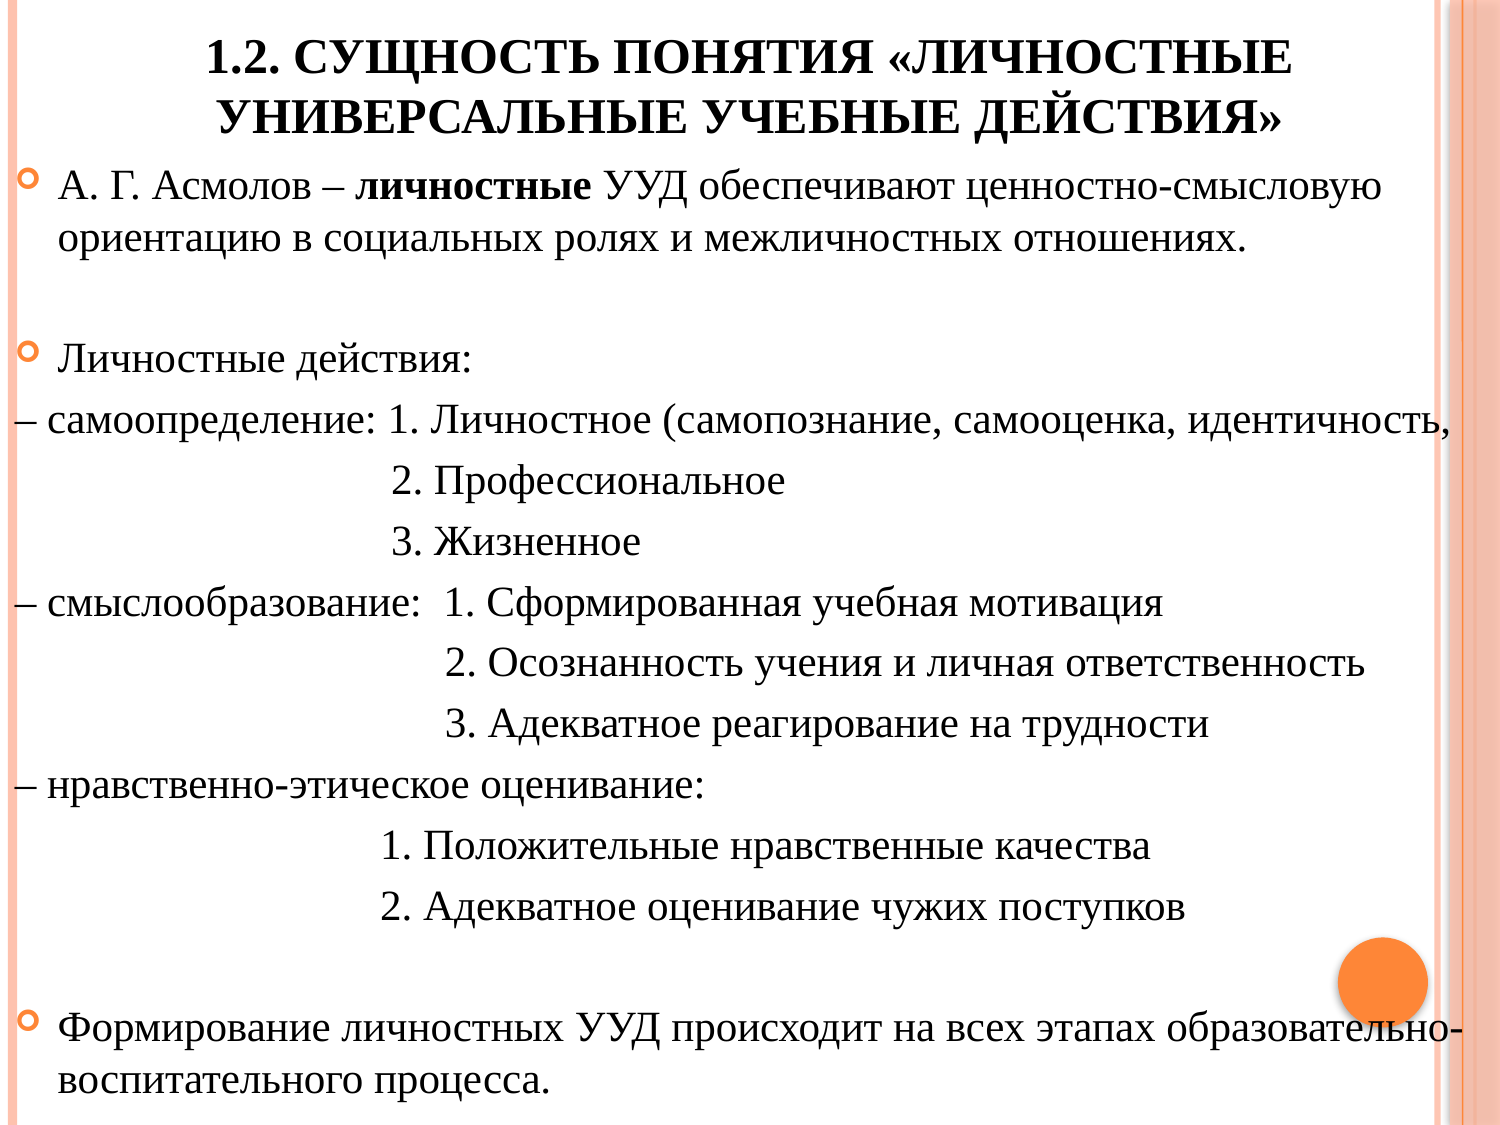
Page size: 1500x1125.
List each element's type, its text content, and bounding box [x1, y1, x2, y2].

list А. Г. Асмолов – личностные УУД обеспечивают ценностно-смысловую ориентацию в социальных ролях и межличностных отношениях. Личностные действия: – самоопределение: 1. Личностное (самопознание, самооценка, идентичность, 2. Профессиональное 3. Жизненное – смыслообразование: 1. Сформированная учебная мотивация 2. Осознанность учения и личная ответственность 3. Адекватное реагирование на трудности – нравственно-этическое оценивание: 1. Положительные нравственные качества 2. Адекватное оценивание чужих поступков Формирование личностных УУД происходит на всех этапах образовательно-воспитательного процесса. [0, 149, 1500, 1125]
title 1.2. Сущность понятия «личностные универсальные учебные действия» [0, 0, 1500, 149]
